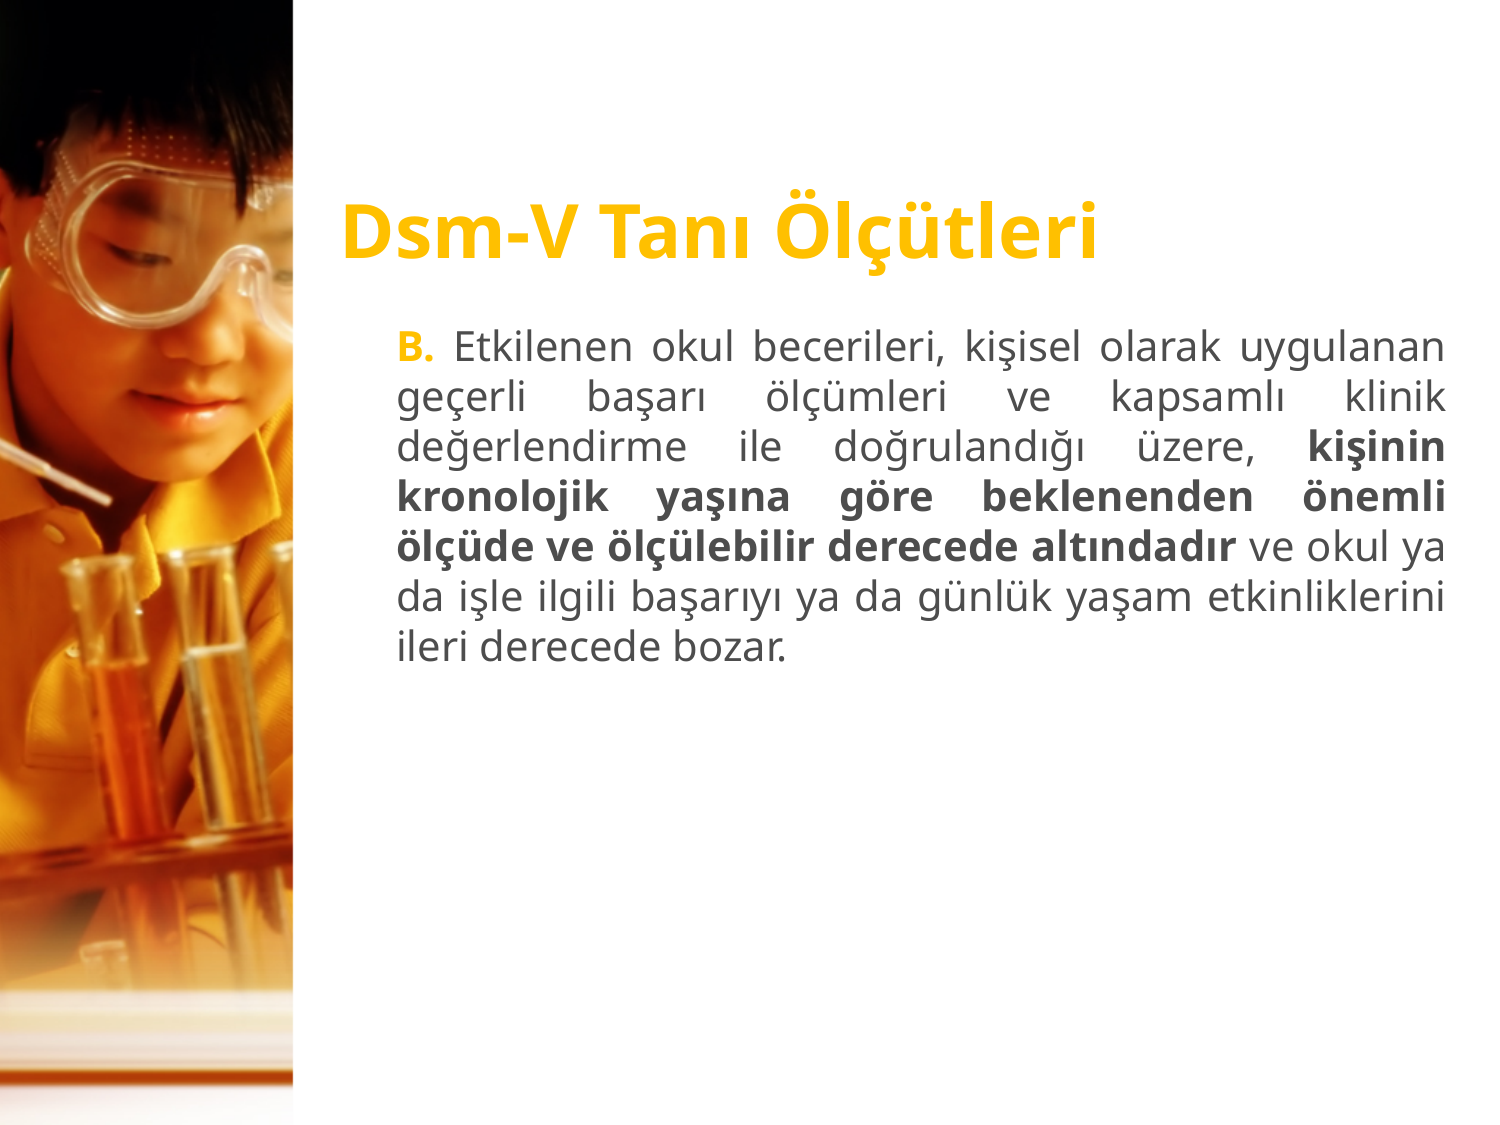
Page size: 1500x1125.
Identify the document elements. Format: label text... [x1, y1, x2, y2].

picture [0, 0, 1500, 1125]
list B. Etkilenen okul becerileri, kişisel olarak uygulanan geçerli başarı ölçümleri ve kapsamlı klinik değerlendirme ile doğrulandığı üzere, kişinin kronolojik yaşına göre beklenenden önemli ölçüde ve ölçülebilir derecede altındadır ve okul ya da işle ilgili başarıyı ya da günlük yaşam etkinliklerini ileri derecede bozar. [324, 312, 1463, 1013]
title Dsm-V Tanı Ölçütleri [324, 169, 1463, 288]
